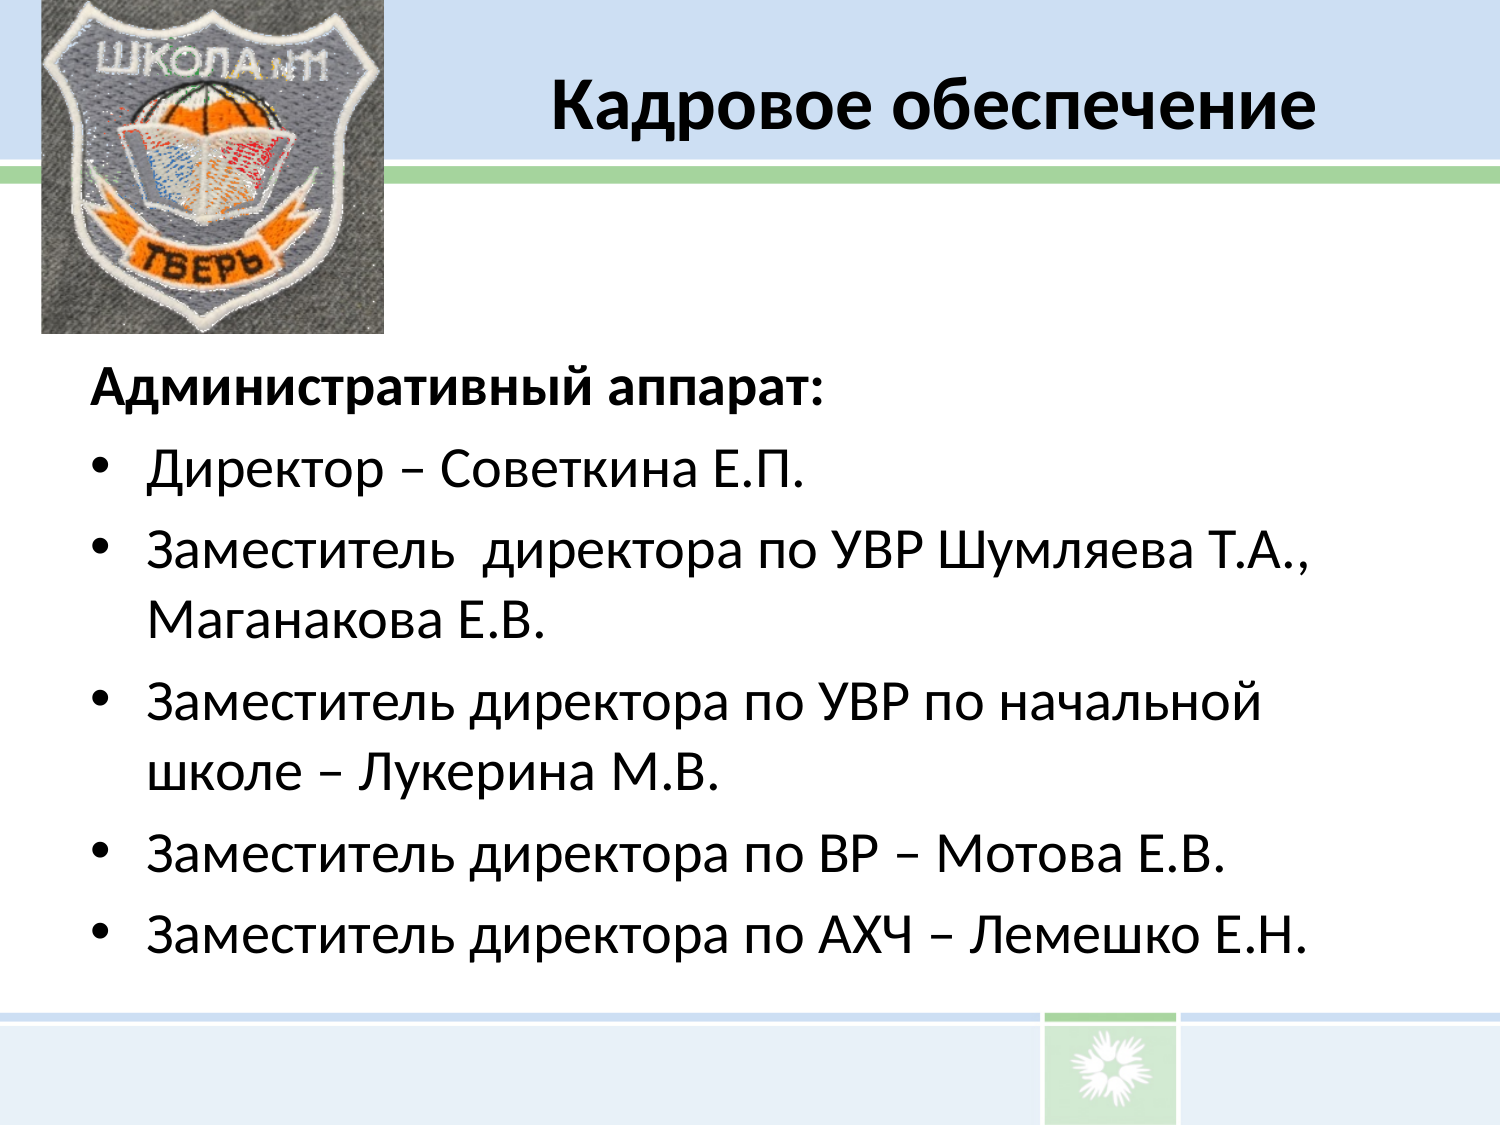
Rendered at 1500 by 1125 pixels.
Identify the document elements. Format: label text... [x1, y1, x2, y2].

title Кадровое обеспечение [445, 45, 1425, 153]
picture [0, 0, 1500, 1125]
list Административный аппарат: Директор – Советкина Е.П. Заместитель директора по УВР Шумляева Т.А., Маганакова Е.В. Заместитель директора по УВР по начальной школе – Лукерина М.В. Заместитель директора по ВР – Мотова Е.В. Заместитель директора по АХЧ – Лемешко Е.Н. [75, 339, 1425, 1005]
